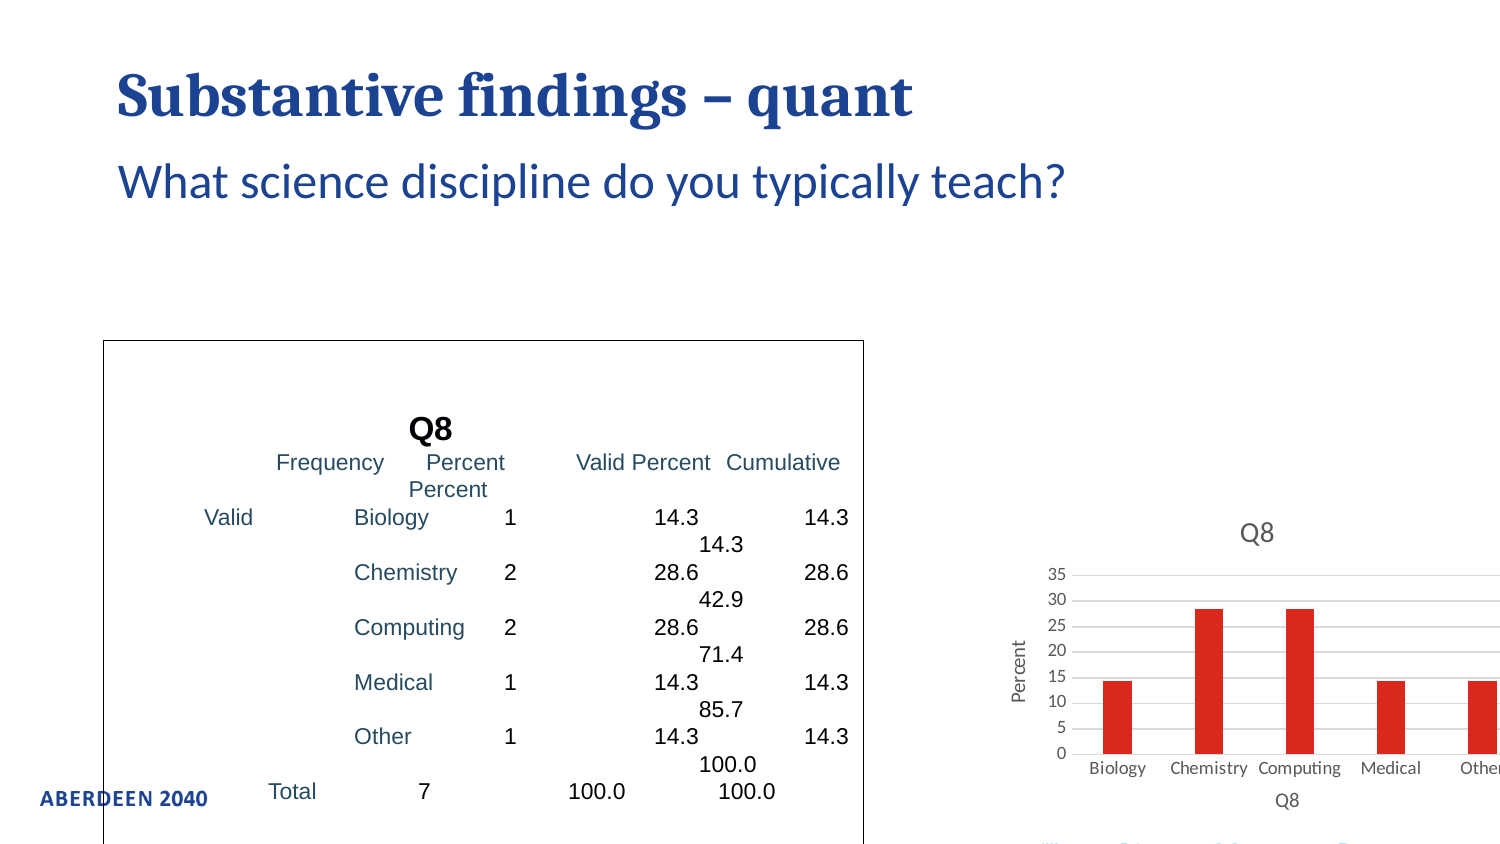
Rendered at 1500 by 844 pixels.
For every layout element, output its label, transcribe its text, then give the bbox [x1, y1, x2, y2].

text_box Q8 Frequency Percent Valid Percent Cumulative Percent Valid Biology 1 14.3 14.3 14.3 Chemistry 2 28.6 28.6 42.9 Computing 2 28.6 28.6 71.4 Medical 1 14.3 14.3 85.7 Other 1 14.3 14.3 100.0 Total 7 100.0 100.0 [103, 340, 864, 844]
title Substantive findings – quant [103, 45, 1372, 148]
list What science discipline do you typically teach? [103, 148, 1372, 243]
chart [976, 497, 1500, 844]
